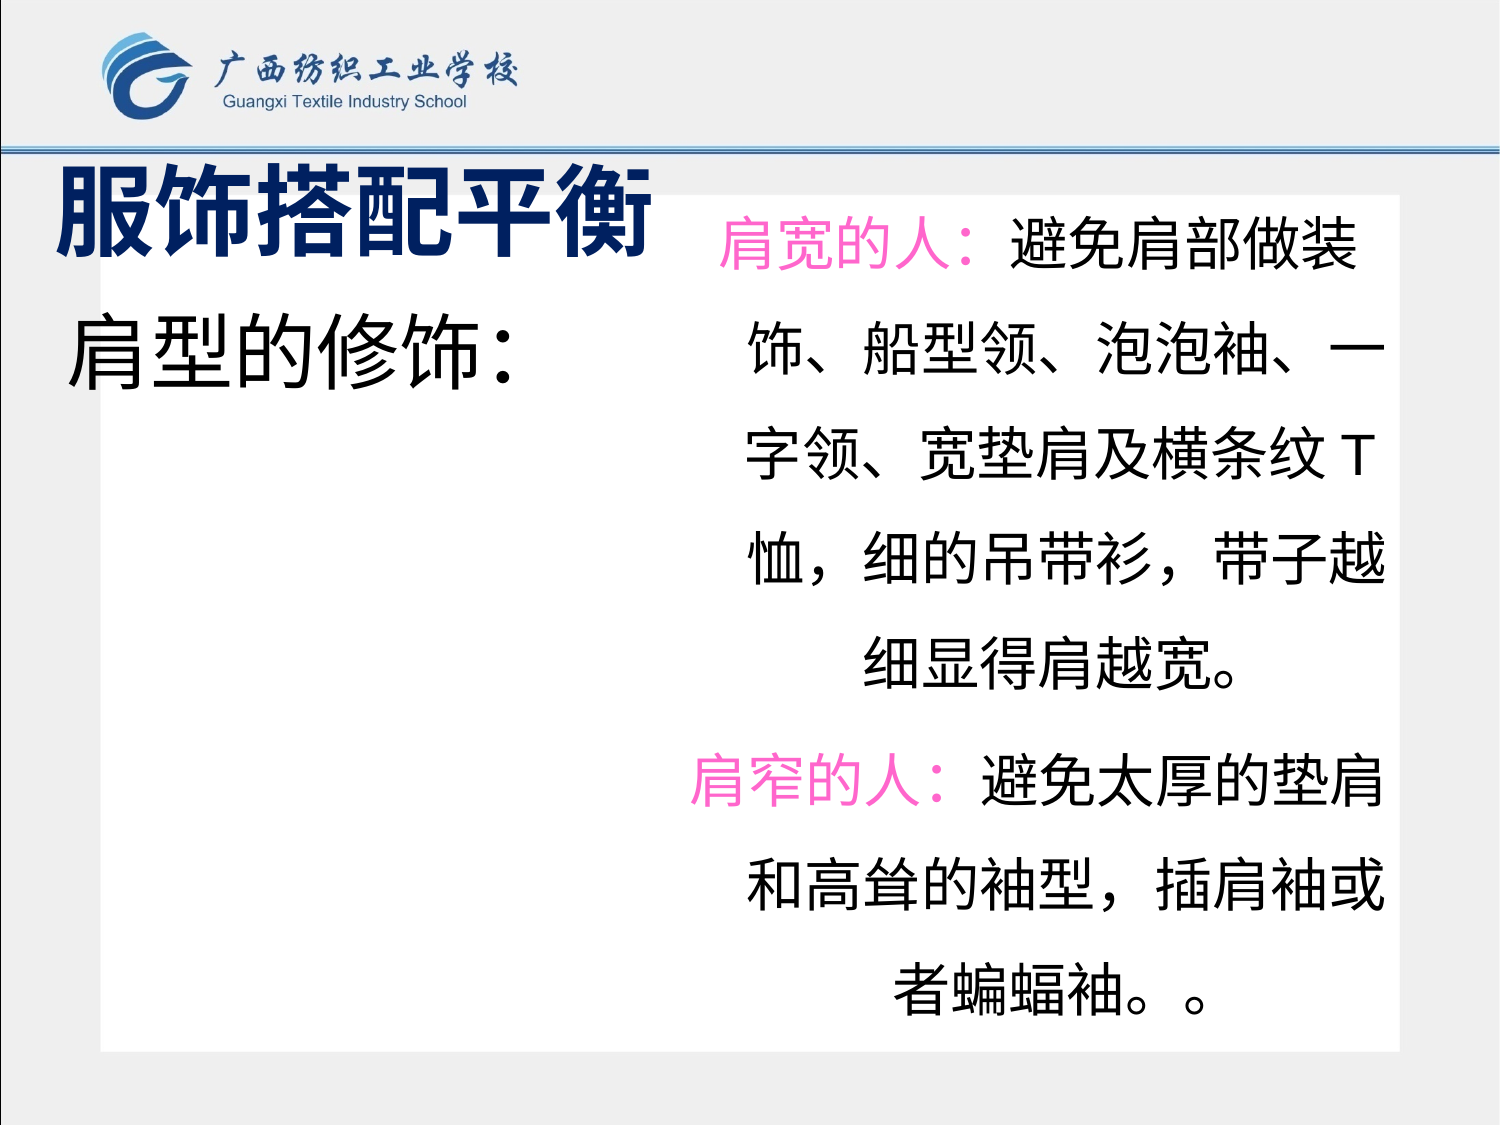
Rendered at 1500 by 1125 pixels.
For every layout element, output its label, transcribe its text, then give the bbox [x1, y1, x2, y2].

title 服饰搭配平衡 [39, 151, 685, 276]
list 肩宽的人：避免肩部做装饰、船型领、泡泡袖、一字领、宽垫肩及横条纹T恤，细的吊带衫，带子越细显得肩越宽。 肩窄的人：避免太厚的垫肩和高耸的袖型，插肩袖或者蝙蝠袖。。 [653, 164, 1424, 1125]
picture [0, 0, 1500, 1125]
list 肩型的修饰： [51, 292, 653, 468]
